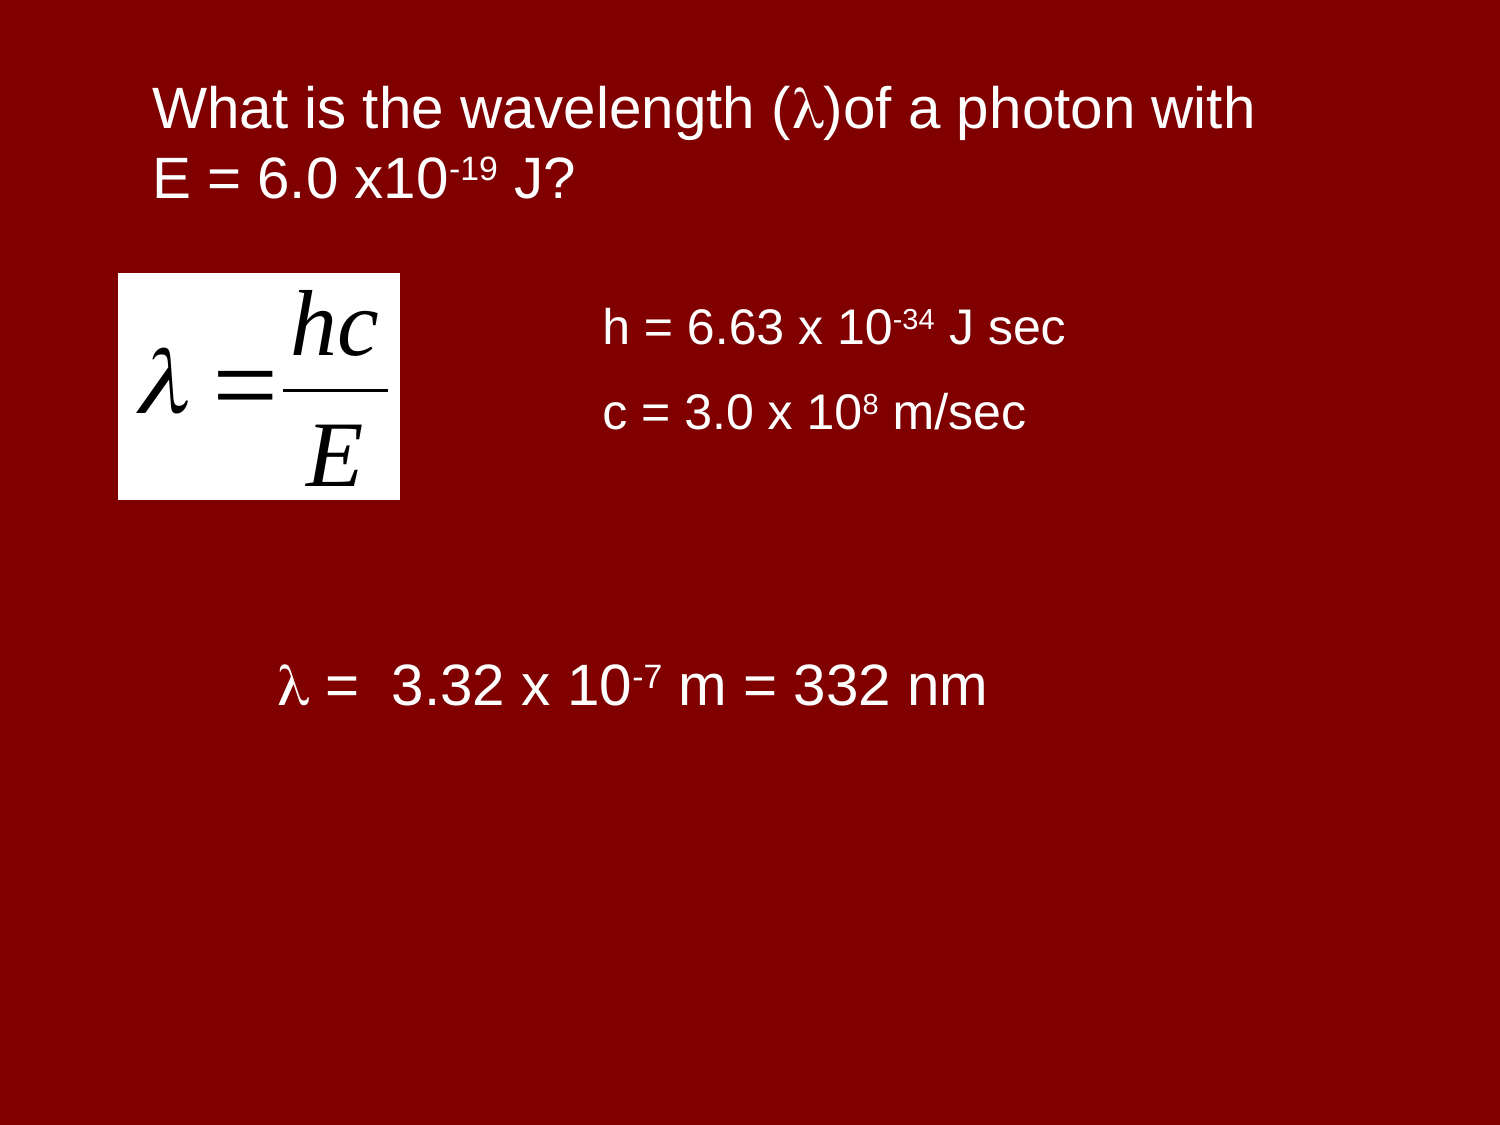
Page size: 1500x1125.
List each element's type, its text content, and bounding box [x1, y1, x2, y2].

text_box What is the wavelength ()of a photon with E = 6.0 x10-19 J? [137, 62, 1363, 218]
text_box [118, 272, 401, 501]
text_box l = 3.32 x 10-7 m = 332 nm [262, 639, 1250, 725]
text_box h = 6.63 x 10-34 J sec c = 3.0 x 108 m/sec [587, 287, 1163, 448]
